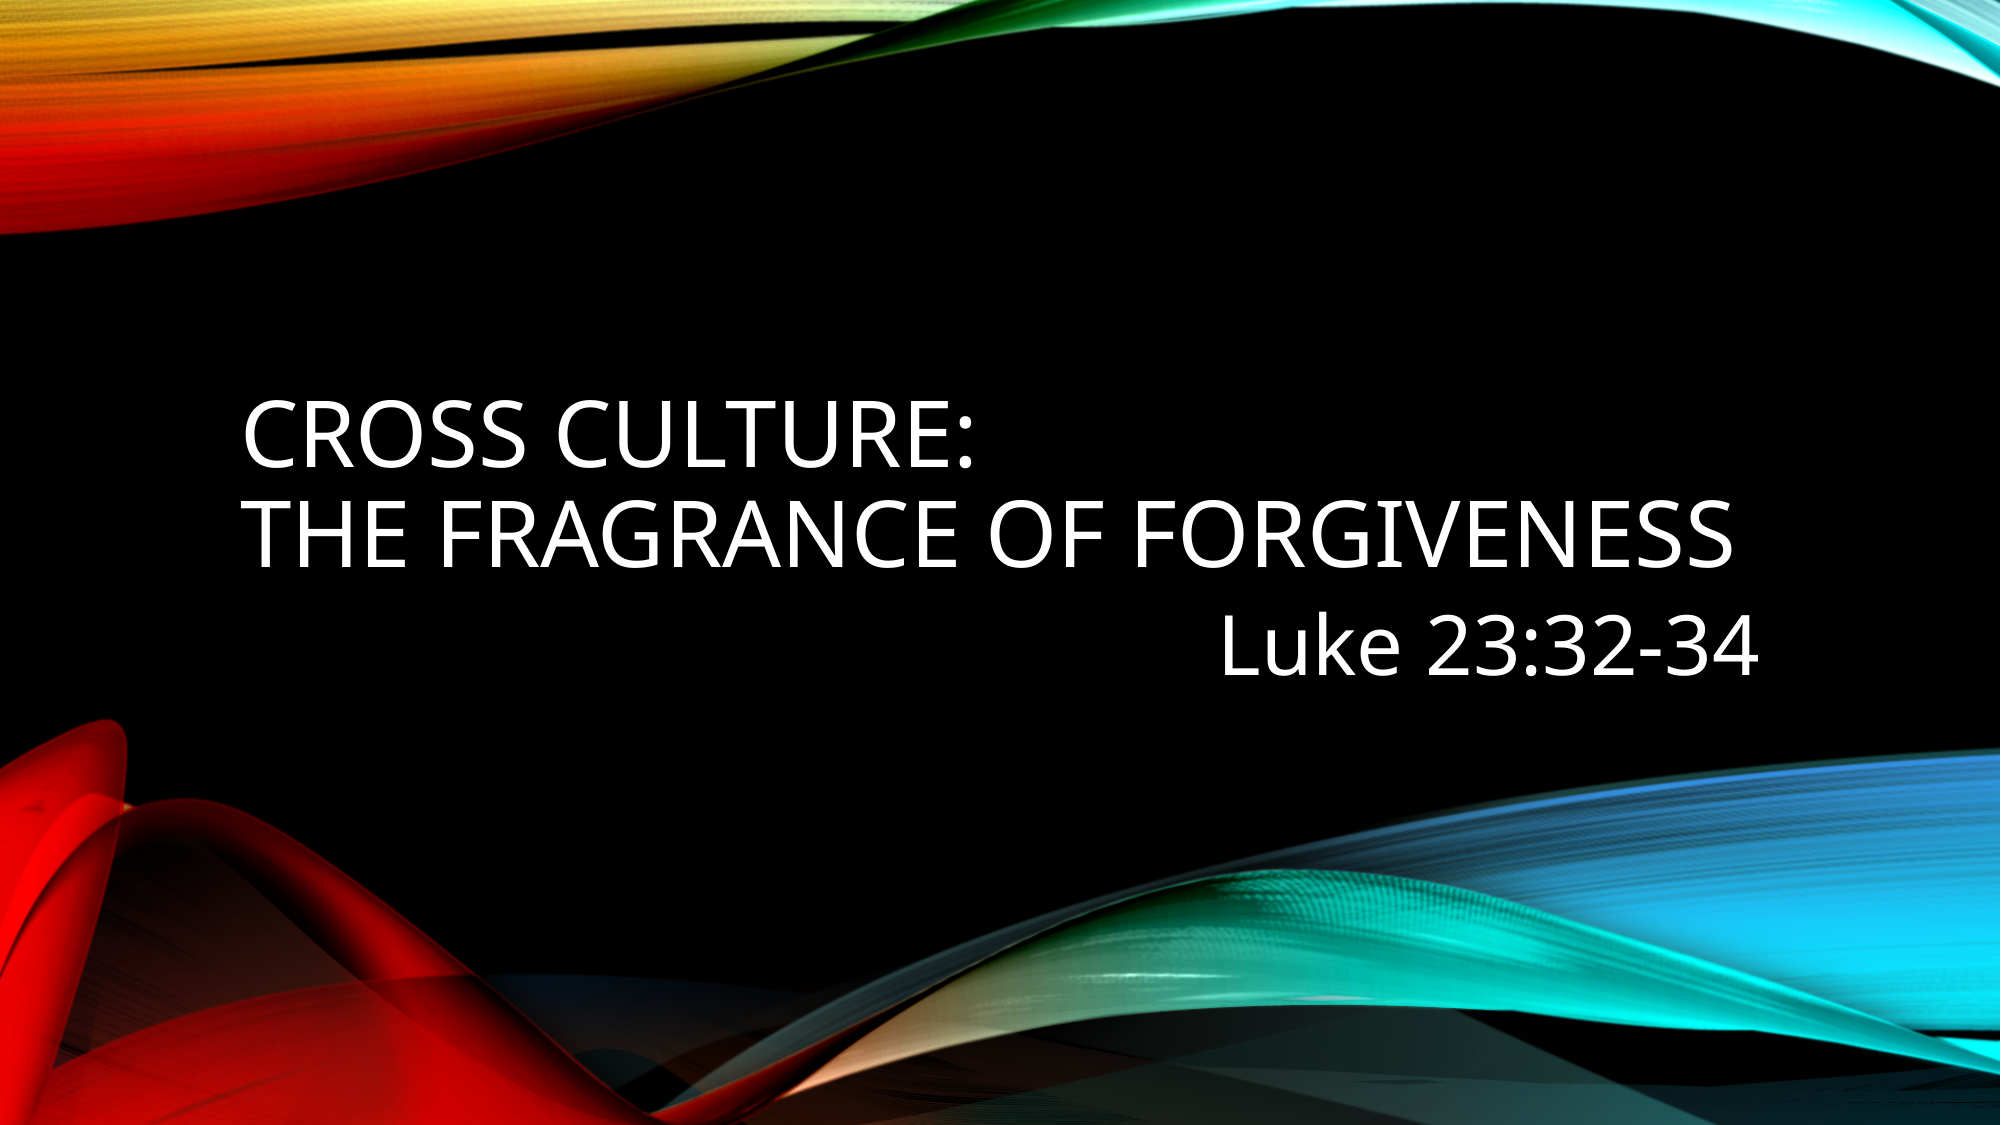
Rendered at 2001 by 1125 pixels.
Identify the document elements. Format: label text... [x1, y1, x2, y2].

picture [0, 0, 2000, 237]
subtitle Luke 23:32-34 [225, 595, 1775, 709]
title Cross Culture: The Fragrance of Forgiveness [225, 295, 1775, 595]
picture [0, 717, 2000, 1125]
